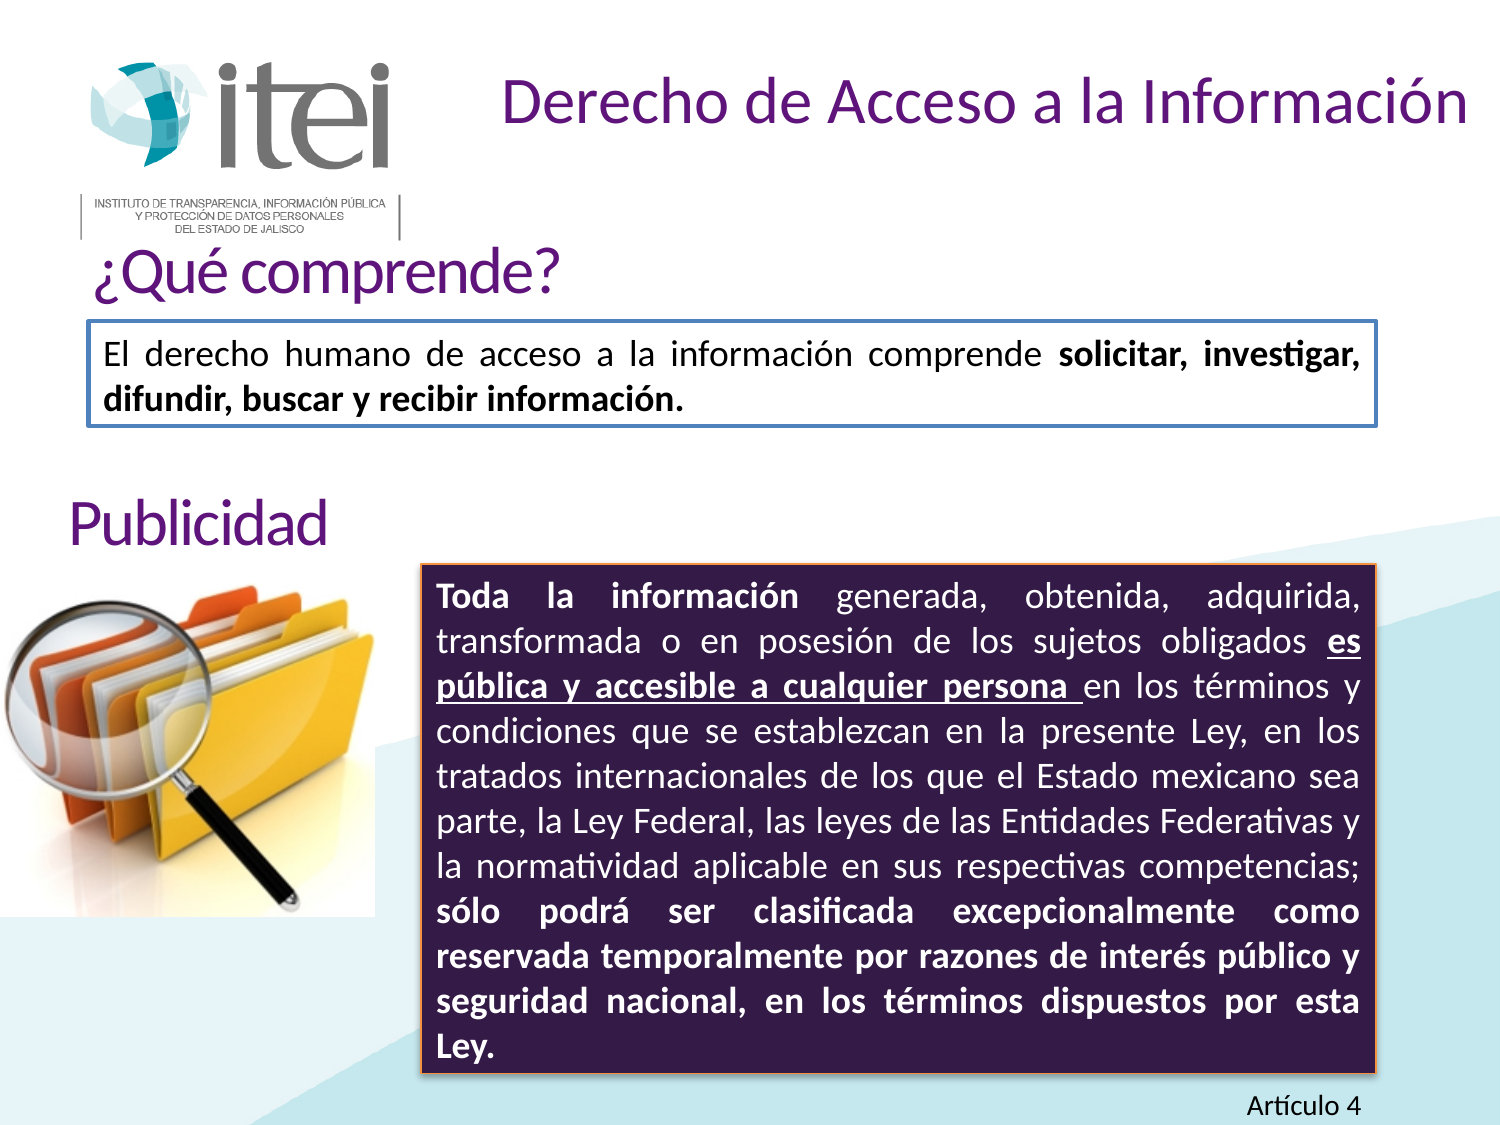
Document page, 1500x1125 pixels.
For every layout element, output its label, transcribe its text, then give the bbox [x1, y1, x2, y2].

text_box Artículo 4 [1151, 1078, 1376, 1125]
text_box El derecho humano de acceso a la información comprende solicitar, investigar, difundir, buscar y recibir información. [86, 319, 1378, 428]
text_box ¿Qué comprende? [76, 218, 1365, 315]
text_box Toda la información generada, obtenida, adquirida, transformada o en posesión de los sujetos obligados es pública y accesible a cualquier persona en los términos y condiciones que se establezcan en la presente Ley, en los tratados internacionales de los que el Estado mexicano sea parte, la Ley Federal, las leyes de las Entidades Federativas y la normatividad aplicable en sus respectivas competencias; sólo podrá ser clasificada excepcionalmente como reservada temporalmente por razones de interés público y seguridad nacional, en los términos dispuestos por esta Ley. [420, 563, 1377, 1074]
text_box Publicidad [53, 470, 514, 567]
picture [0, 0, 1500, 1125]
title Derecho de Acceso a la Información [401, 14, 1500, 180]
